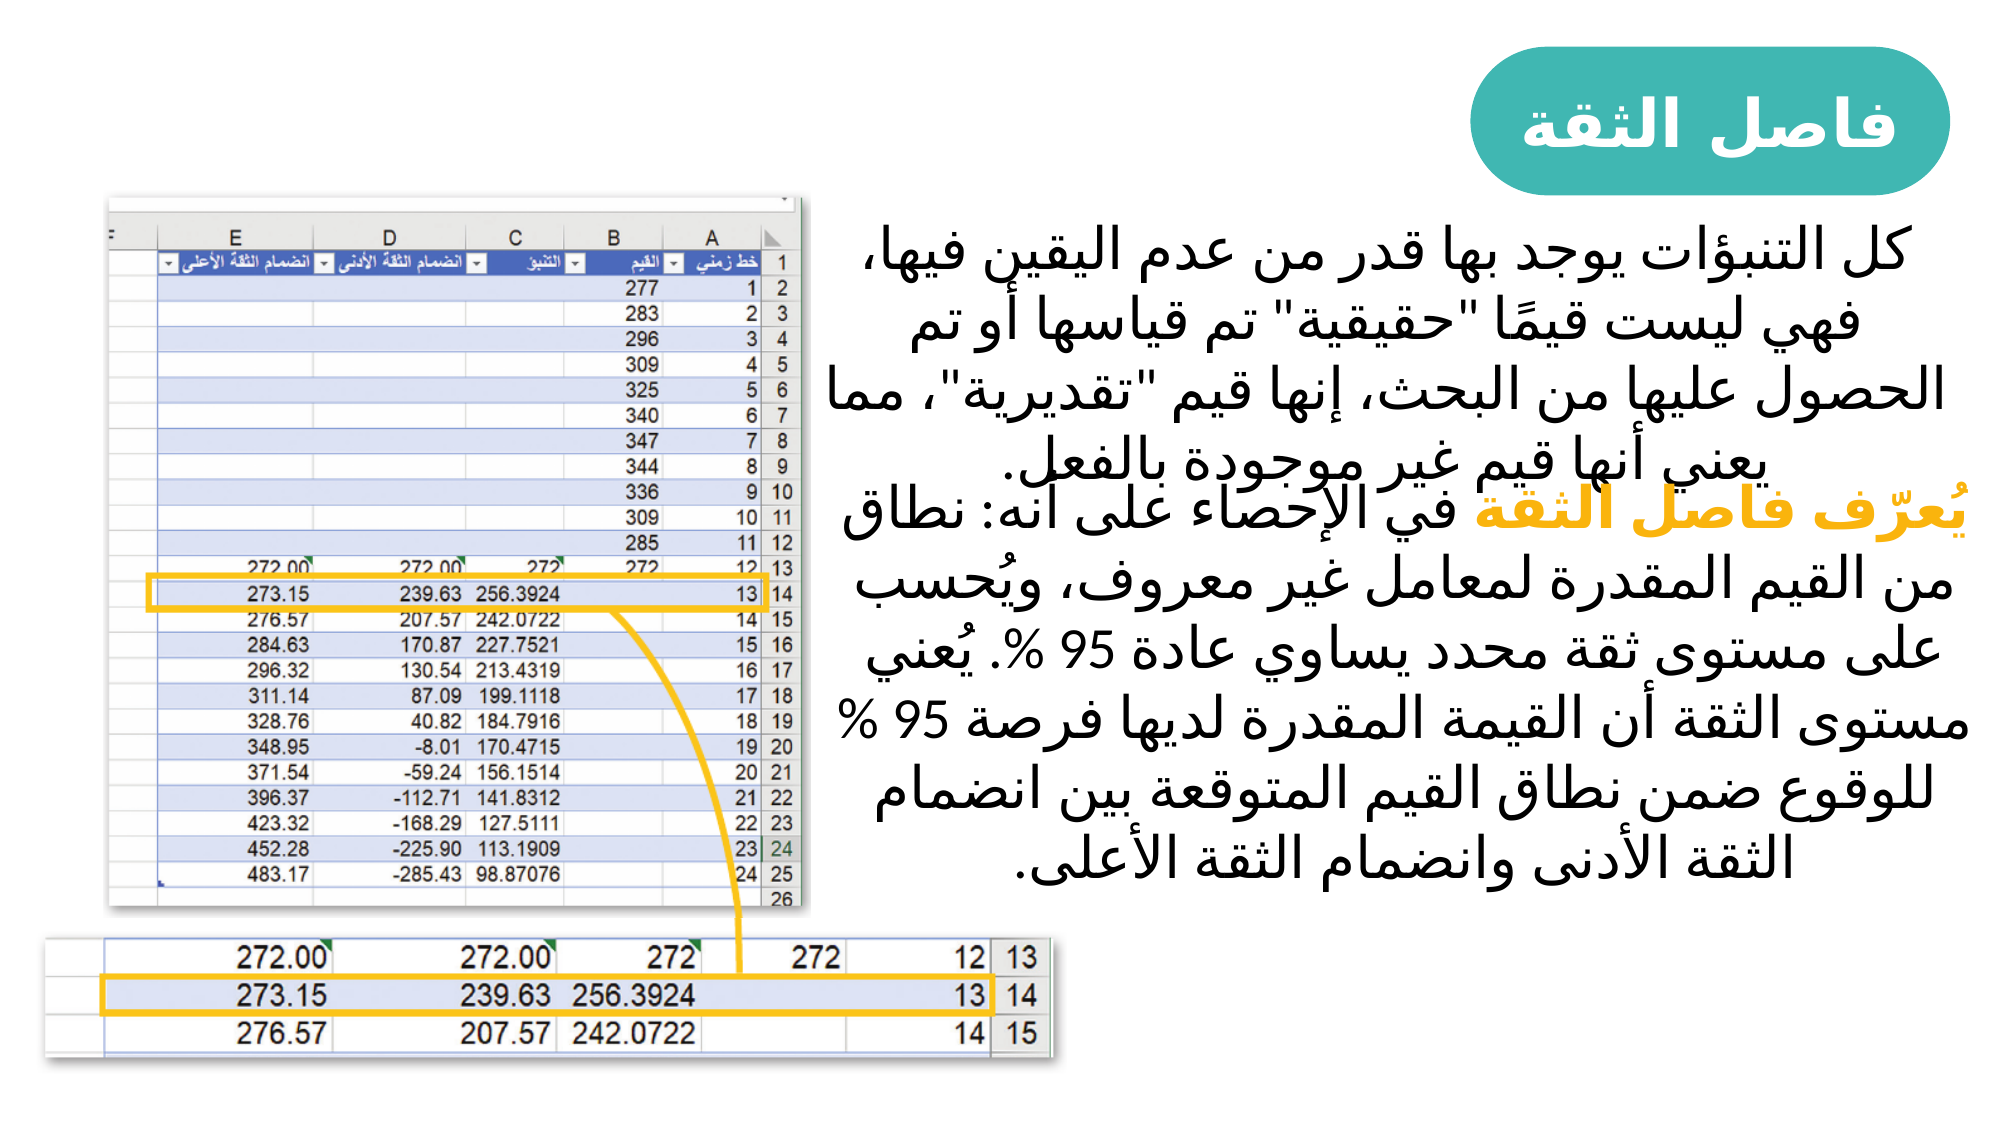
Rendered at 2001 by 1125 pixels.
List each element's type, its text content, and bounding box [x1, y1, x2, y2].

text_box فاصل الثقة [1469, 45, 1952, 197]
text_box يُعرّف فاصل الثقة في الإحصاء على أنه: نطاق من القيم المقدرة لمعامل غير معروف، ويُحسب على مستوى ثقة محدد يساوي عادة 95 %. يُعني مستوى الثقة أن القيمة المقدرة لديها فرصة 95 % للوقوع ضمن نطاق القيم المتوقعة بين انضمام الثقة الأدنى وانضمام الثقة الأعلى. [811, 462, 2000, 898]
text_box كل التنبؤات يوجد بها قدر من عدم اليقين فيها، فهي ليست قيمًا "حقيقية" تم قياسها أو تم الحصول عليها من البحث، إنها قيم "تقديرية"، مما يعني أنها قيم غير موجودة بالفعل. [811, 203, 1981, 462]
picture [33, 189, 1067, 1077]
